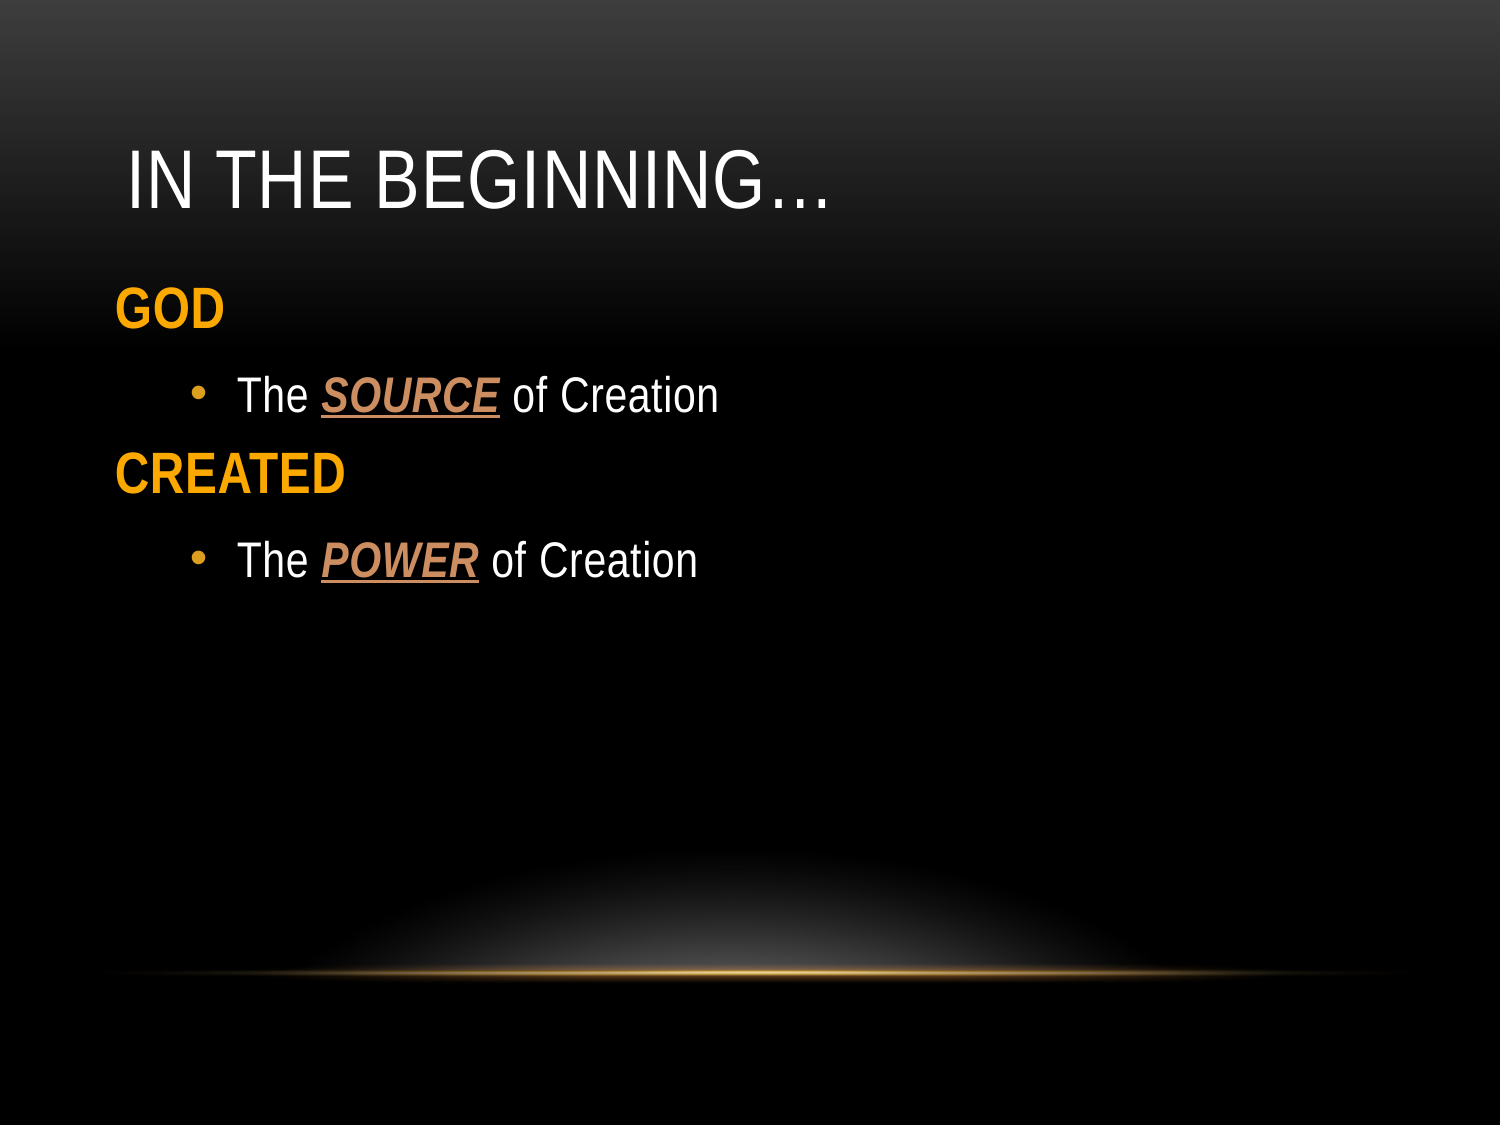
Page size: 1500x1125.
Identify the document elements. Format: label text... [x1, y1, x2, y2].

picture [0, 0, 1500, 1125]
title In The Beginning… [99, 45, 1400, 233]
list God The SOURCE of Creation Created The POWER of Creation [99, 262, 1400, 938]
